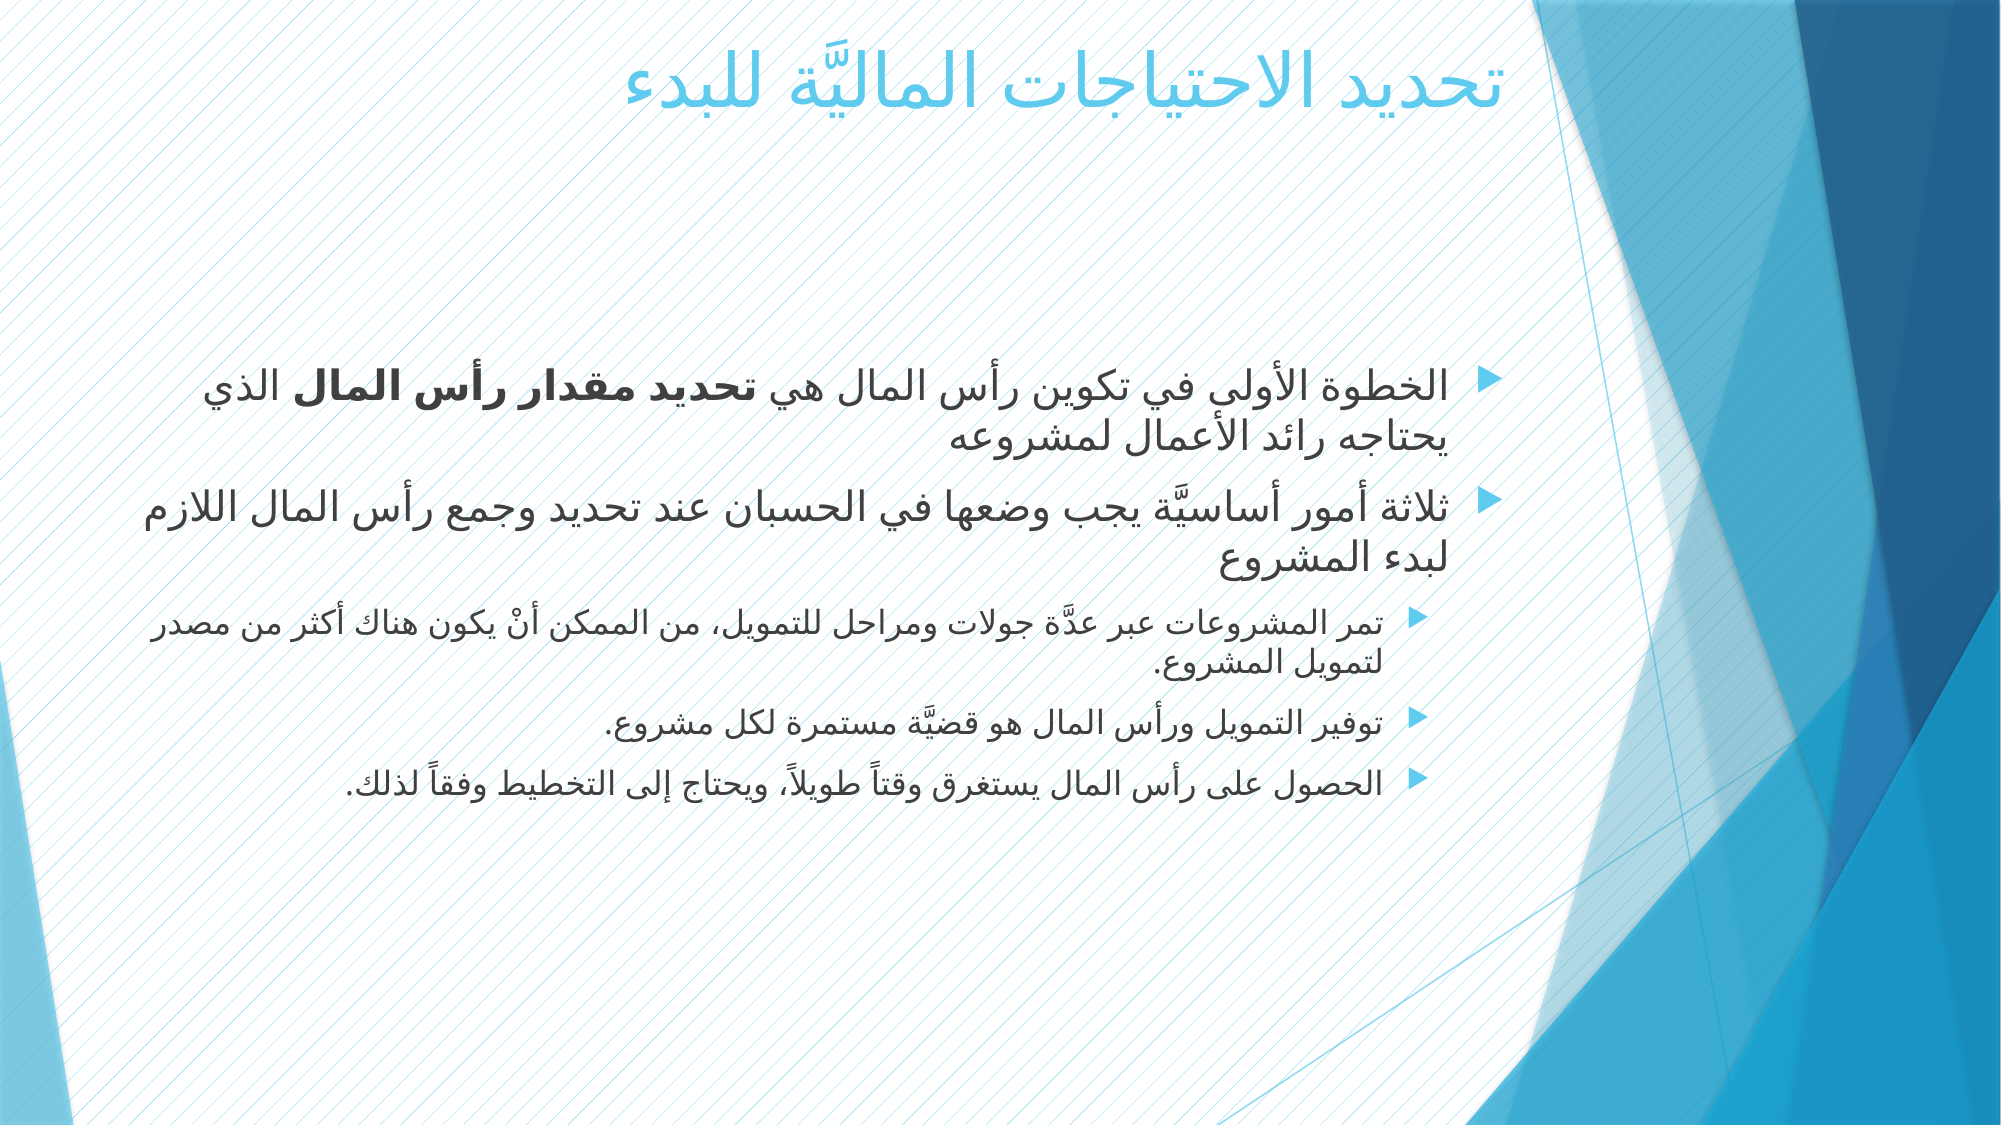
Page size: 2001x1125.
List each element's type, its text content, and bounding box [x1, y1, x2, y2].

title تحديد الاحتياجات الماليَّة للبدء [111, 24, 1522, 146]
list الخطوة الأولى في تكوين رأس المال هي تحديد مقدار رأس المال الذي يحتاجه رائد الأعمال لمشروعه ثلاثة أمور أساسيَّة يجب وضعها في الحسبان عند تحديد وجمع رأس المال اللازم لبدء المشروع تمر المشروعات عبر عدَّة جولات ومراحل للتمويل، من الممكن أنْ يكون هناك أكثر من مصدر لتمويل المشروع. توفير التمويل ورأس المال هو قضيَّة مستمرة لكل مشروع. الحصول على رأس المال يستغرق وقتاً طويلاً، ويحتاج إلى التخطيط وفقاً لذلك. [111, 351, 1522, 1082]
